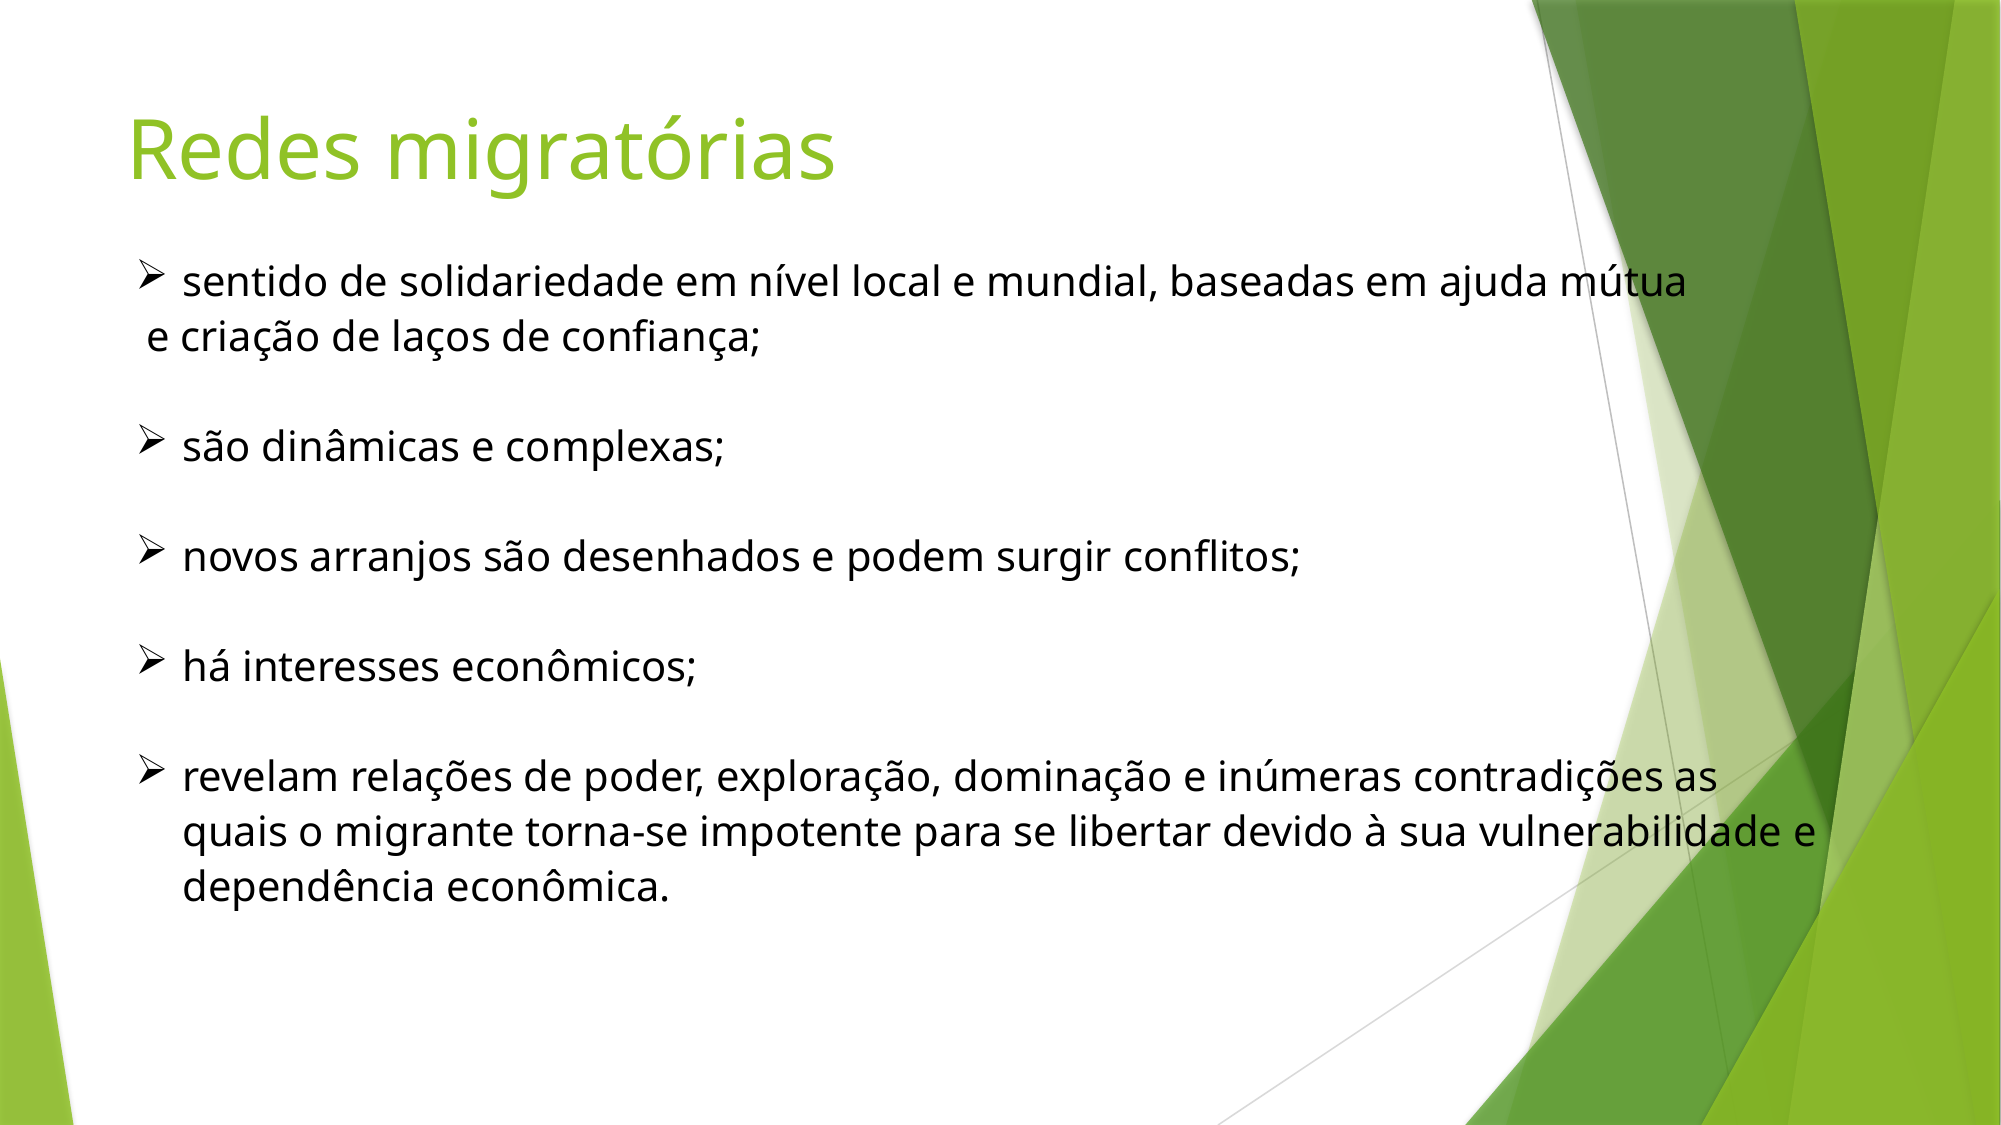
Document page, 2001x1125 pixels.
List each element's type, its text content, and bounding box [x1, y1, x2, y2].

text_box sentido de solidariedade em nível local e mundial, baseadas em ajuda mútua e criação de laços de confiança; são dinâmicas e complexas; novos arranjos são desenhados e podem surgir conflitos; há interesses econômicos; revelam relações de poder, exploração, dominação e inúmeras contradições as quais o migrante torna-se impotente para se libertar devido à sua vulnerabilidade e dependência econômica. [120, 242, 1845, 917]
title Redes migratórias [111, 88, 1522, 305]
